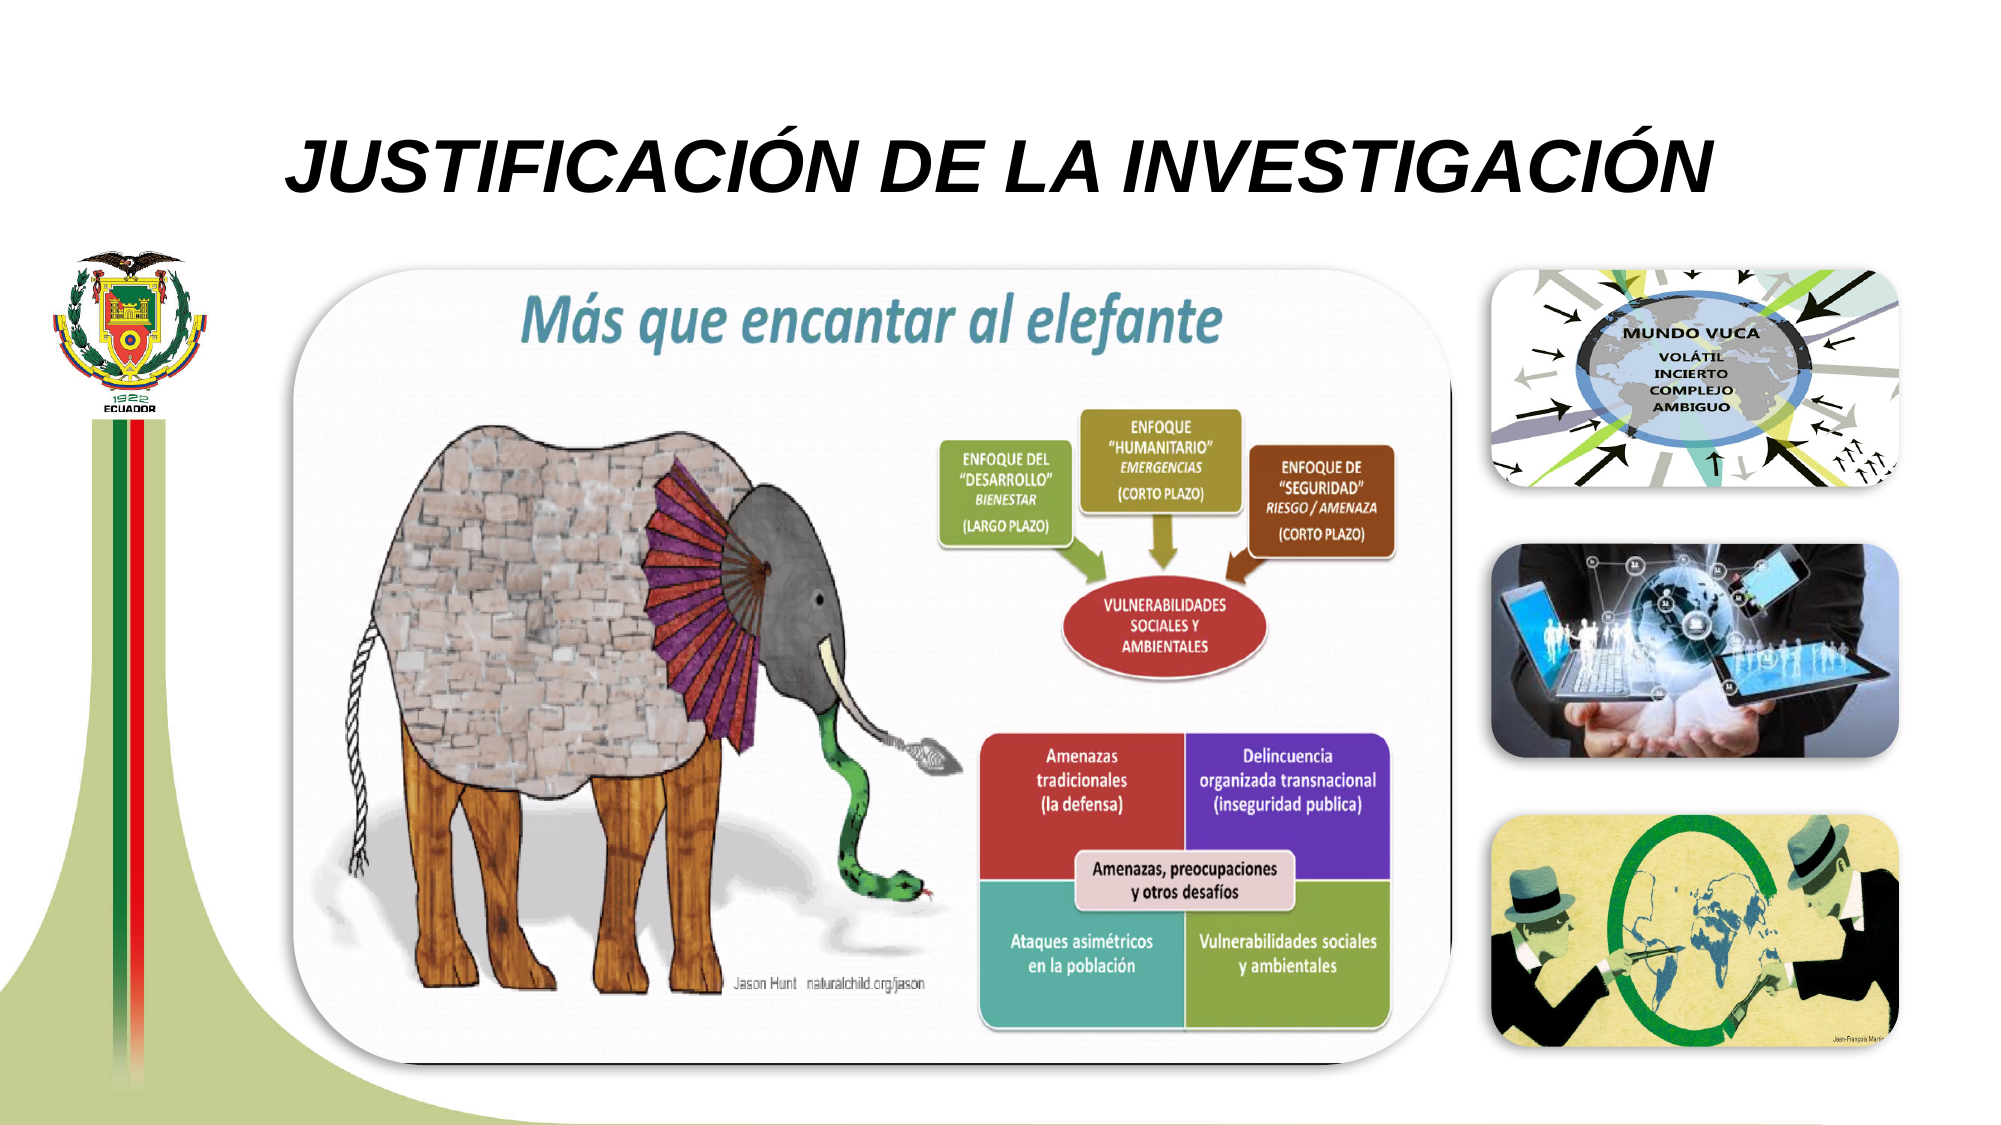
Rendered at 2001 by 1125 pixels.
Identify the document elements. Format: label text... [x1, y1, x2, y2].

title JUSTIFICACIÓN DE LA INVESTIGACIÓN [137, 59, 1863, 278]
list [1491, 269, 1899, 487]
picture [0, 0, 2001, 1125]
